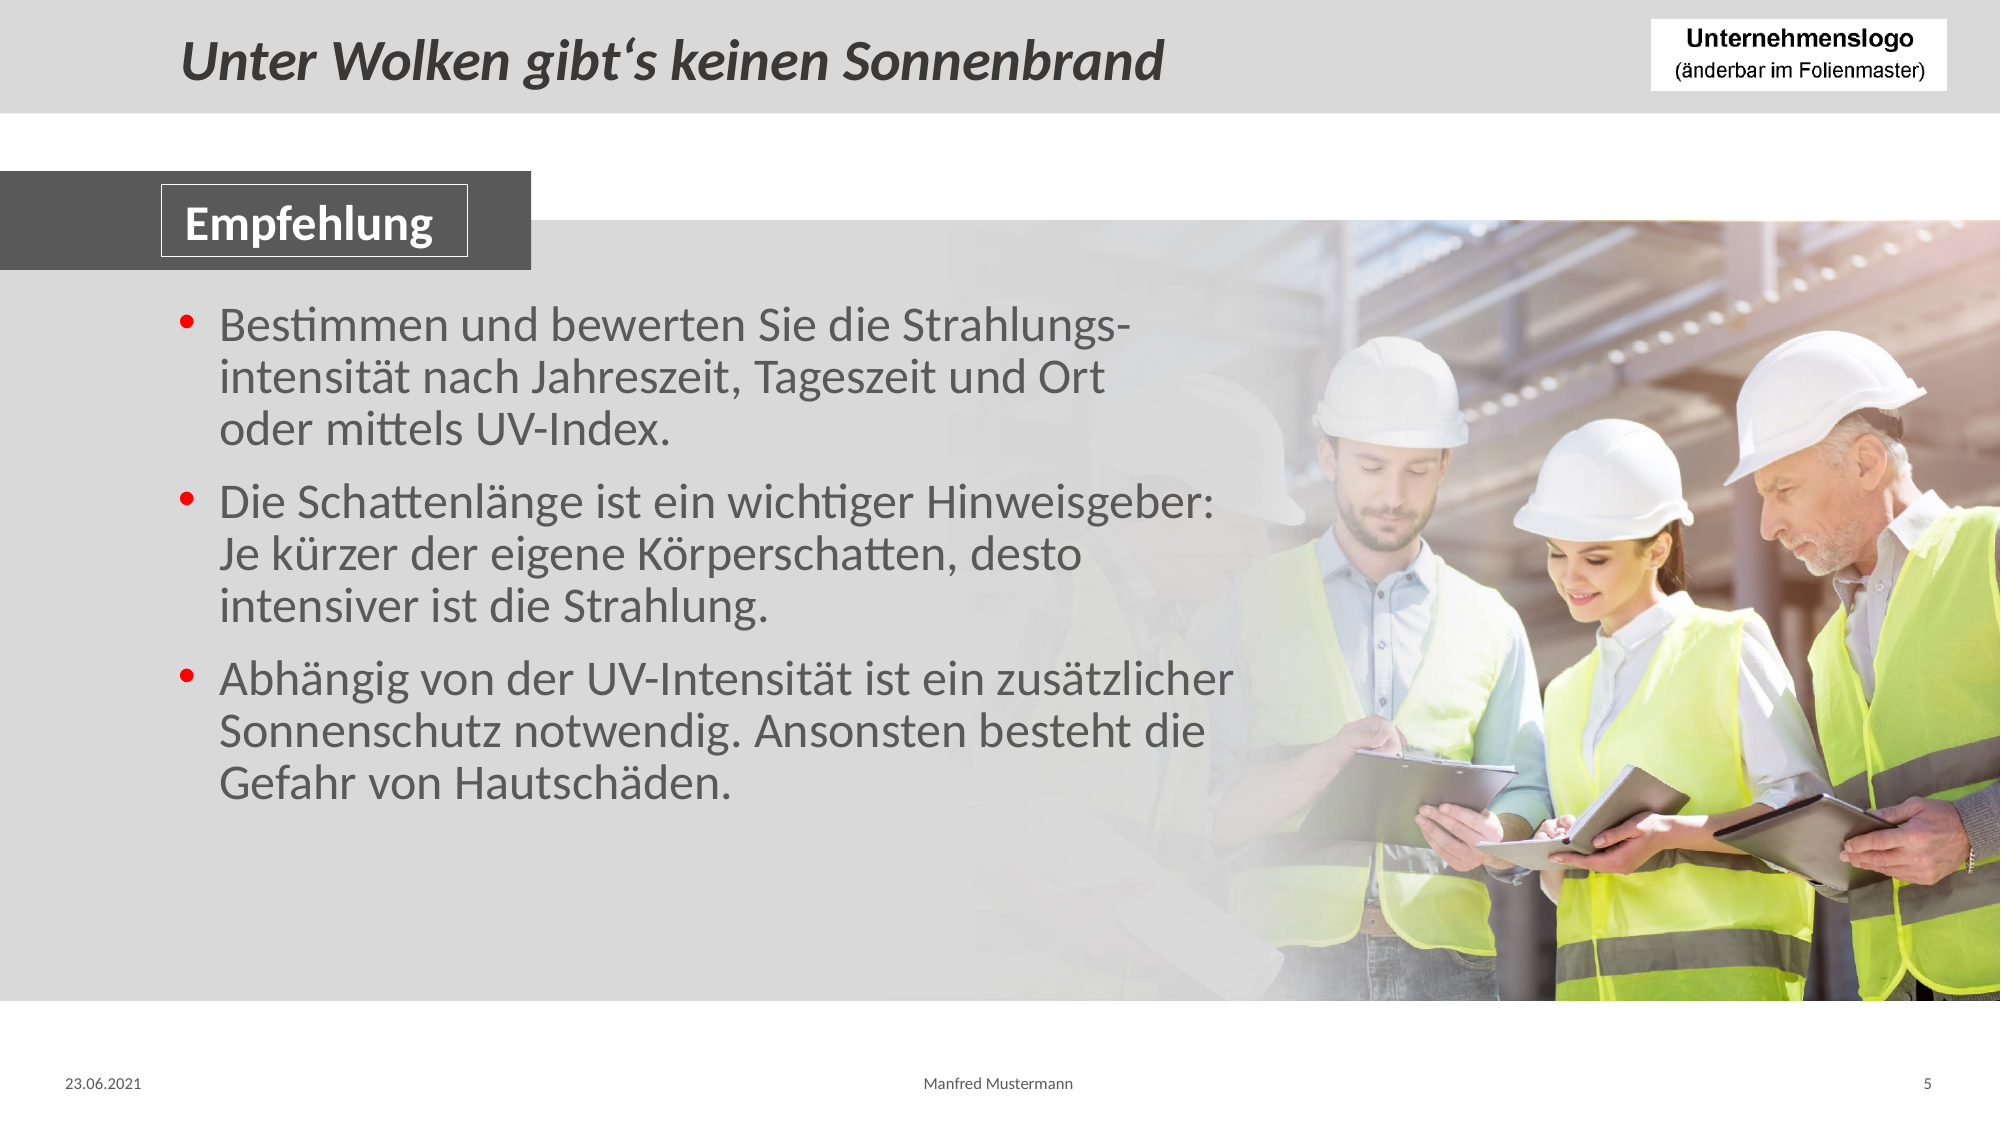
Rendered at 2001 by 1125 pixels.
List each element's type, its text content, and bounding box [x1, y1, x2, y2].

text_box Unter Wolken gibt‘s keinen Sonnenbrand [156, 15, 1228, 98]
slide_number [50, 1065, 501, 1125]
text_box [0, 170, 532, 220]
picture [1651, 19, 1947, 91]
footer Manfred Mustermann [661, 1065, 1337, 1125]
slide_number 5 [1496, 1065, 1947, 1125]
text_box Empfehlung [161, 184, 468, 220]
picture [0, 220, 2000, 1001]
